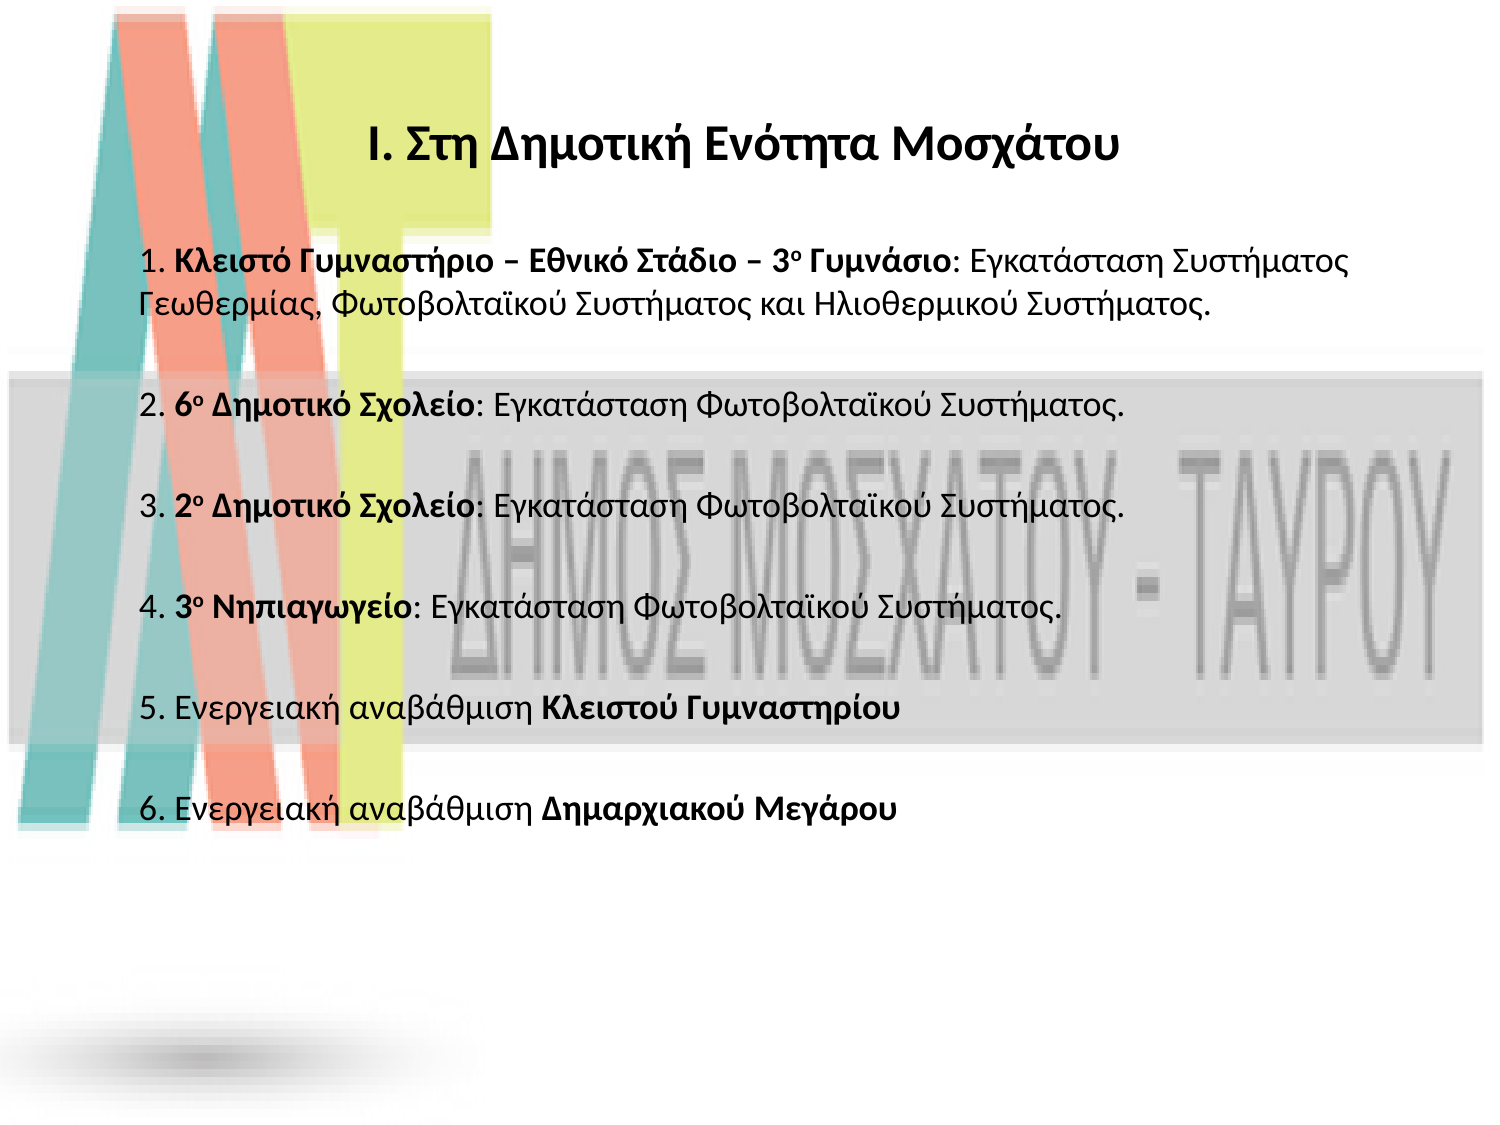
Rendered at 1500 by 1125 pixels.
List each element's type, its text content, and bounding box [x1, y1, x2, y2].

text_box I. Στη Δημοτική Ενότητα Μοσχάτου 1. Κλειστό Γυμναστήριο – Εθνικό Στάδιο – 3ο Γυμνάσιο: Εγκατάσταση Συστήματος Γεωθερμίας, Φωτοβολταϊκού Συστήματος και Ηλιοθερμικού Συστήματος. 2. 6ο Δημοτικό Σχολείο: Εγκατάσταση Φωτοβολταϊκού Συστήματος. 3. 2ο Δημοτικό Σχολείο: Εγκατάσταση Φωτοβολταϊκού Συστήματος. 4. 3ο Νηπιαγωγείο: Εγκατάσταση Φωτοβολταϊκού Συστήματος. 5. Ενεργειακή αναβάθμιση Κλειστού Γυμναστηρίου 6. Ενεργειακή αναβάθμιση Δημαρχιακού Μεγάρου [123, 101, 1365, 870]
